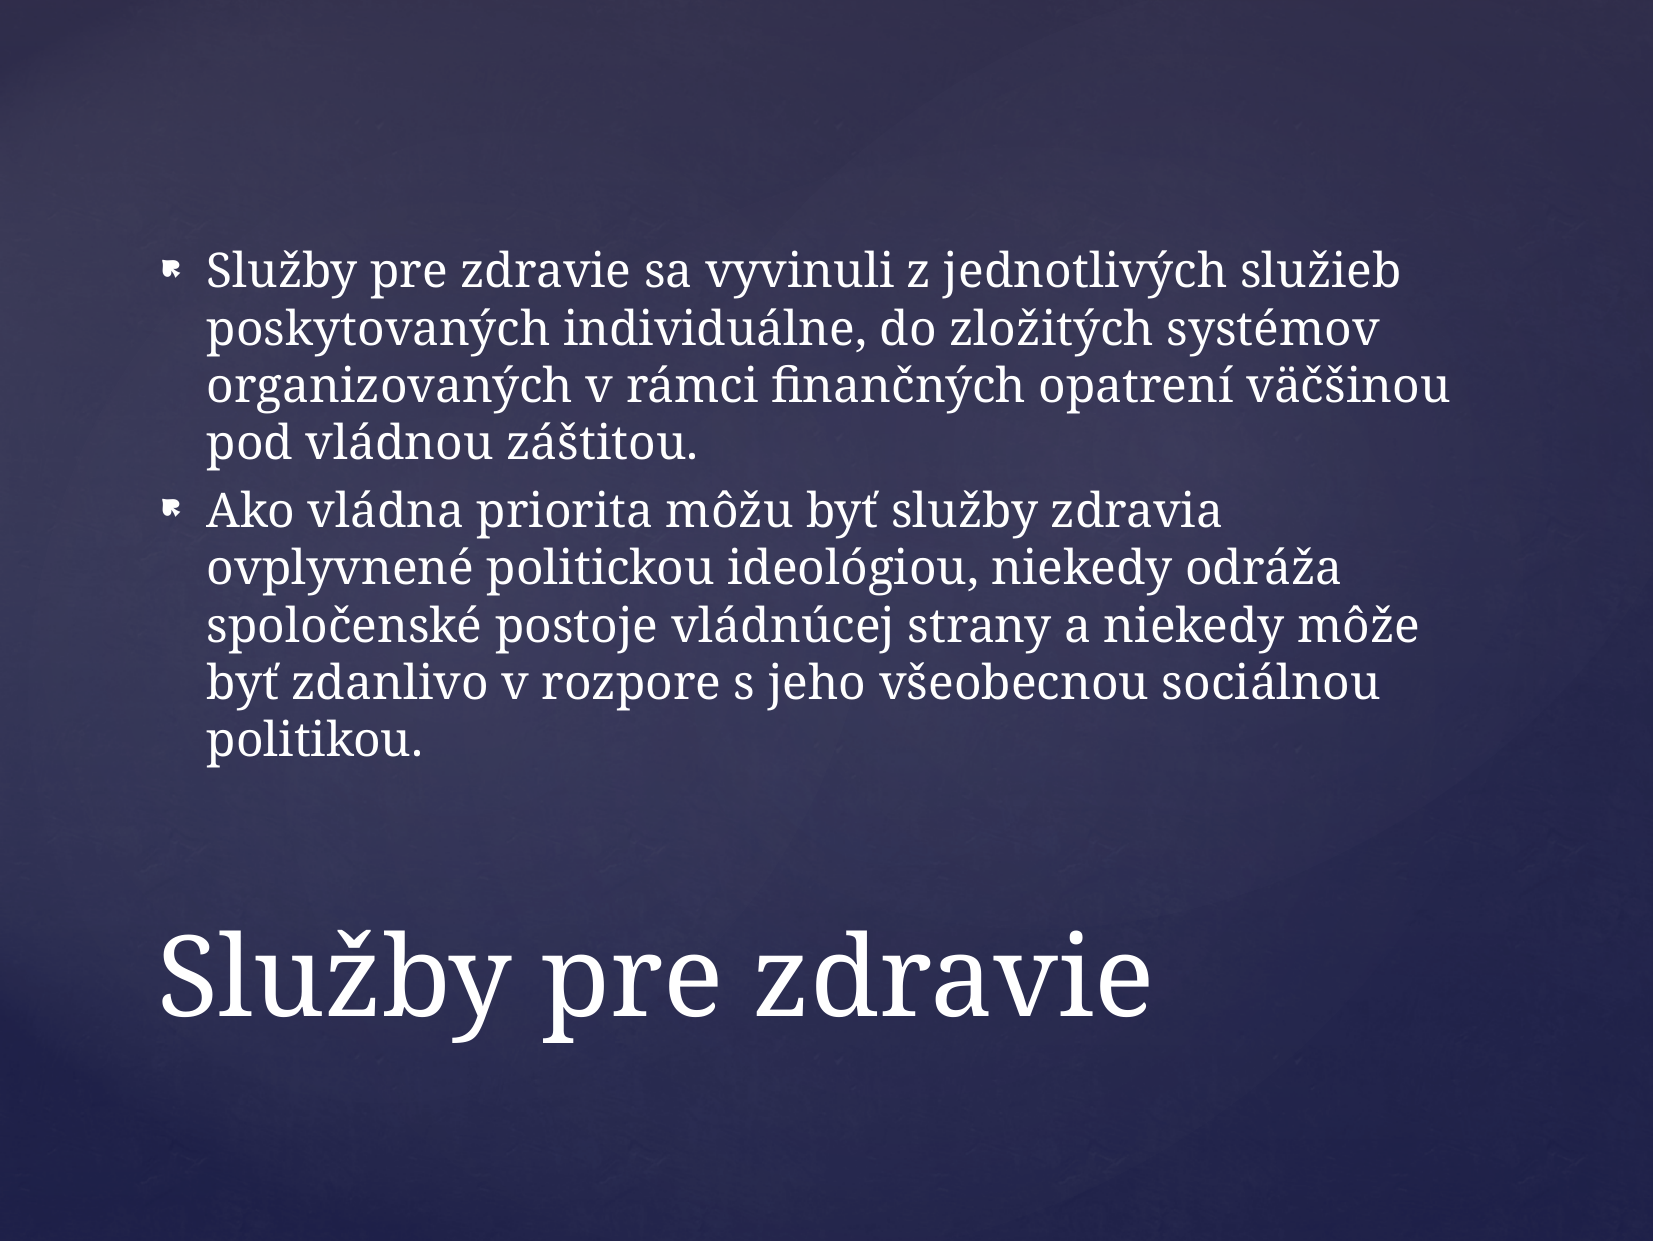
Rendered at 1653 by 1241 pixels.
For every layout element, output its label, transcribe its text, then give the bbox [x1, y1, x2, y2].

title Služby pre zdravie [140, 882, 1505, 1048]
list Služby pre zdravie sa vyvinuli z jednotlivých služieb poskytovaných individuálne, do zložitých systémov organizovaných v rámci finančných opatrení väčšinou pod vládnou záštitou. Ako vládna priorita môžu byť služby zdravia ovplyvnené politickou ideológiou, niekedy odráža spoločenské postoje vládnúcej strany a niekedy môže byť zdanlivo v rozpore s jeho všeobecnou sociálnou politikou. [140, 124, 1488, 882]
